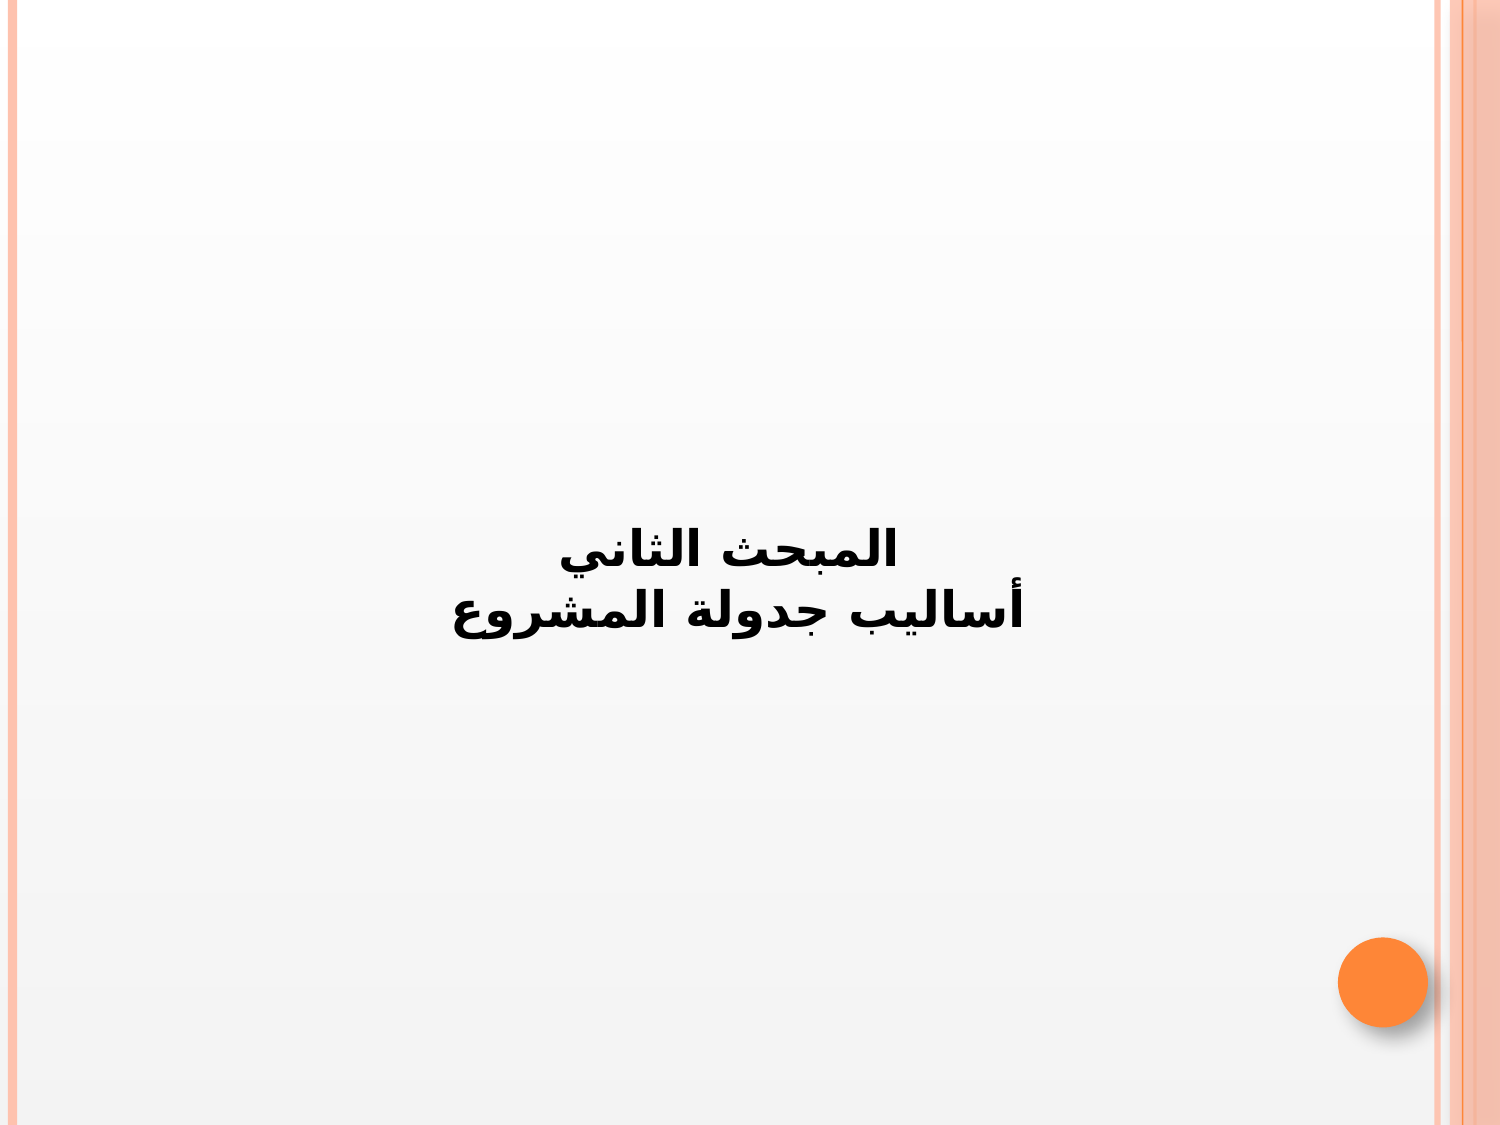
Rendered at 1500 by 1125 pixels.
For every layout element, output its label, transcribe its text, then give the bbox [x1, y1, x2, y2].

title المبحث الثاني أساليب جدولة المشروع [117, 457, 1343, 645]
